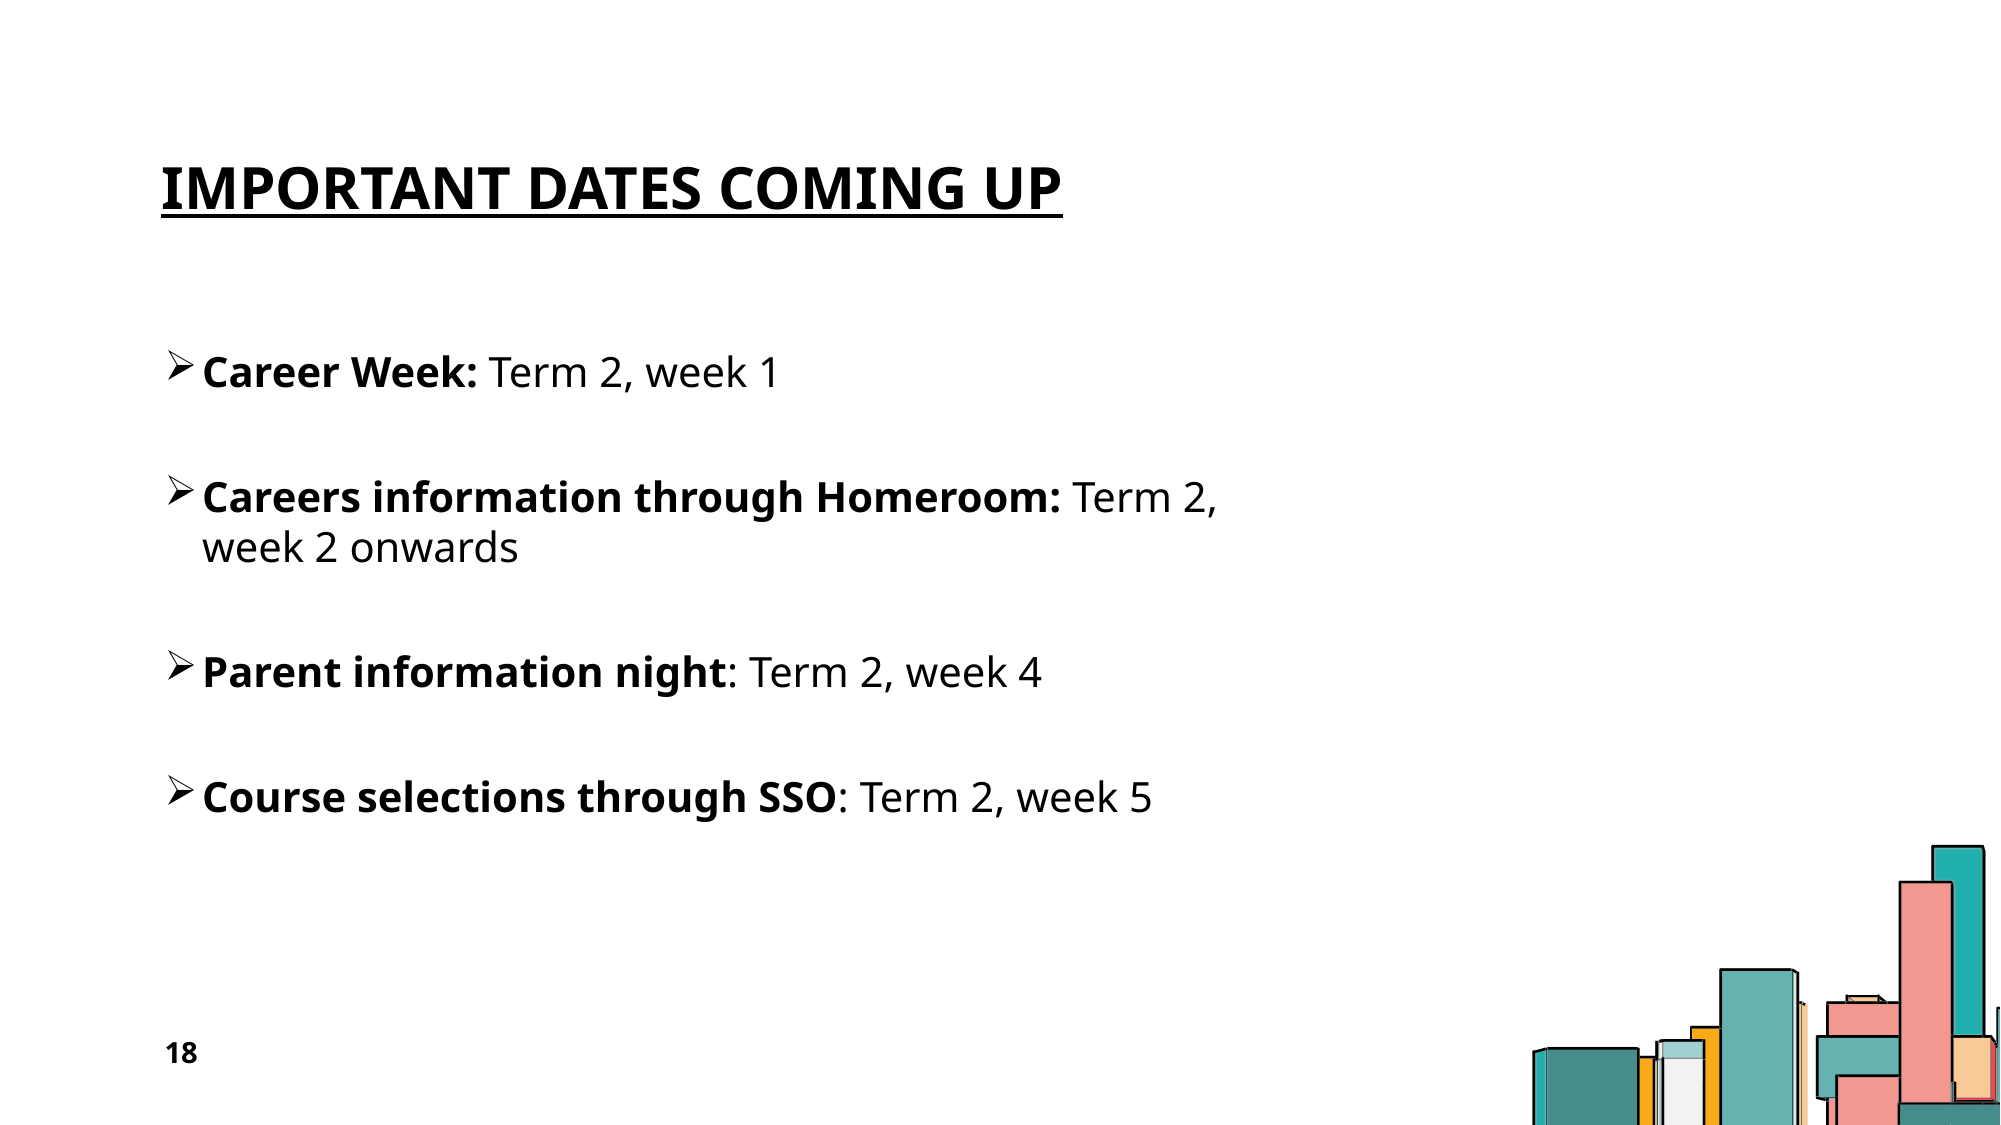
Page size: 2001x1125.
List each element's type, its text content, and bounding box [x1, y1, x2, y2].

list Career Week: Term 2, week 1 Careers information through Homeroom: Term 2, week 2 onwards Parent information night: Term 2, week 4 Course selections through SSO: Term 2, week 5 [149, 337, 1316, 943]
slide_number 18 [149, 1024, 588, 1085]
title Important dates coming up [146, 11, 1854, 230]
picture [1471, 834, 2000, 1125]
